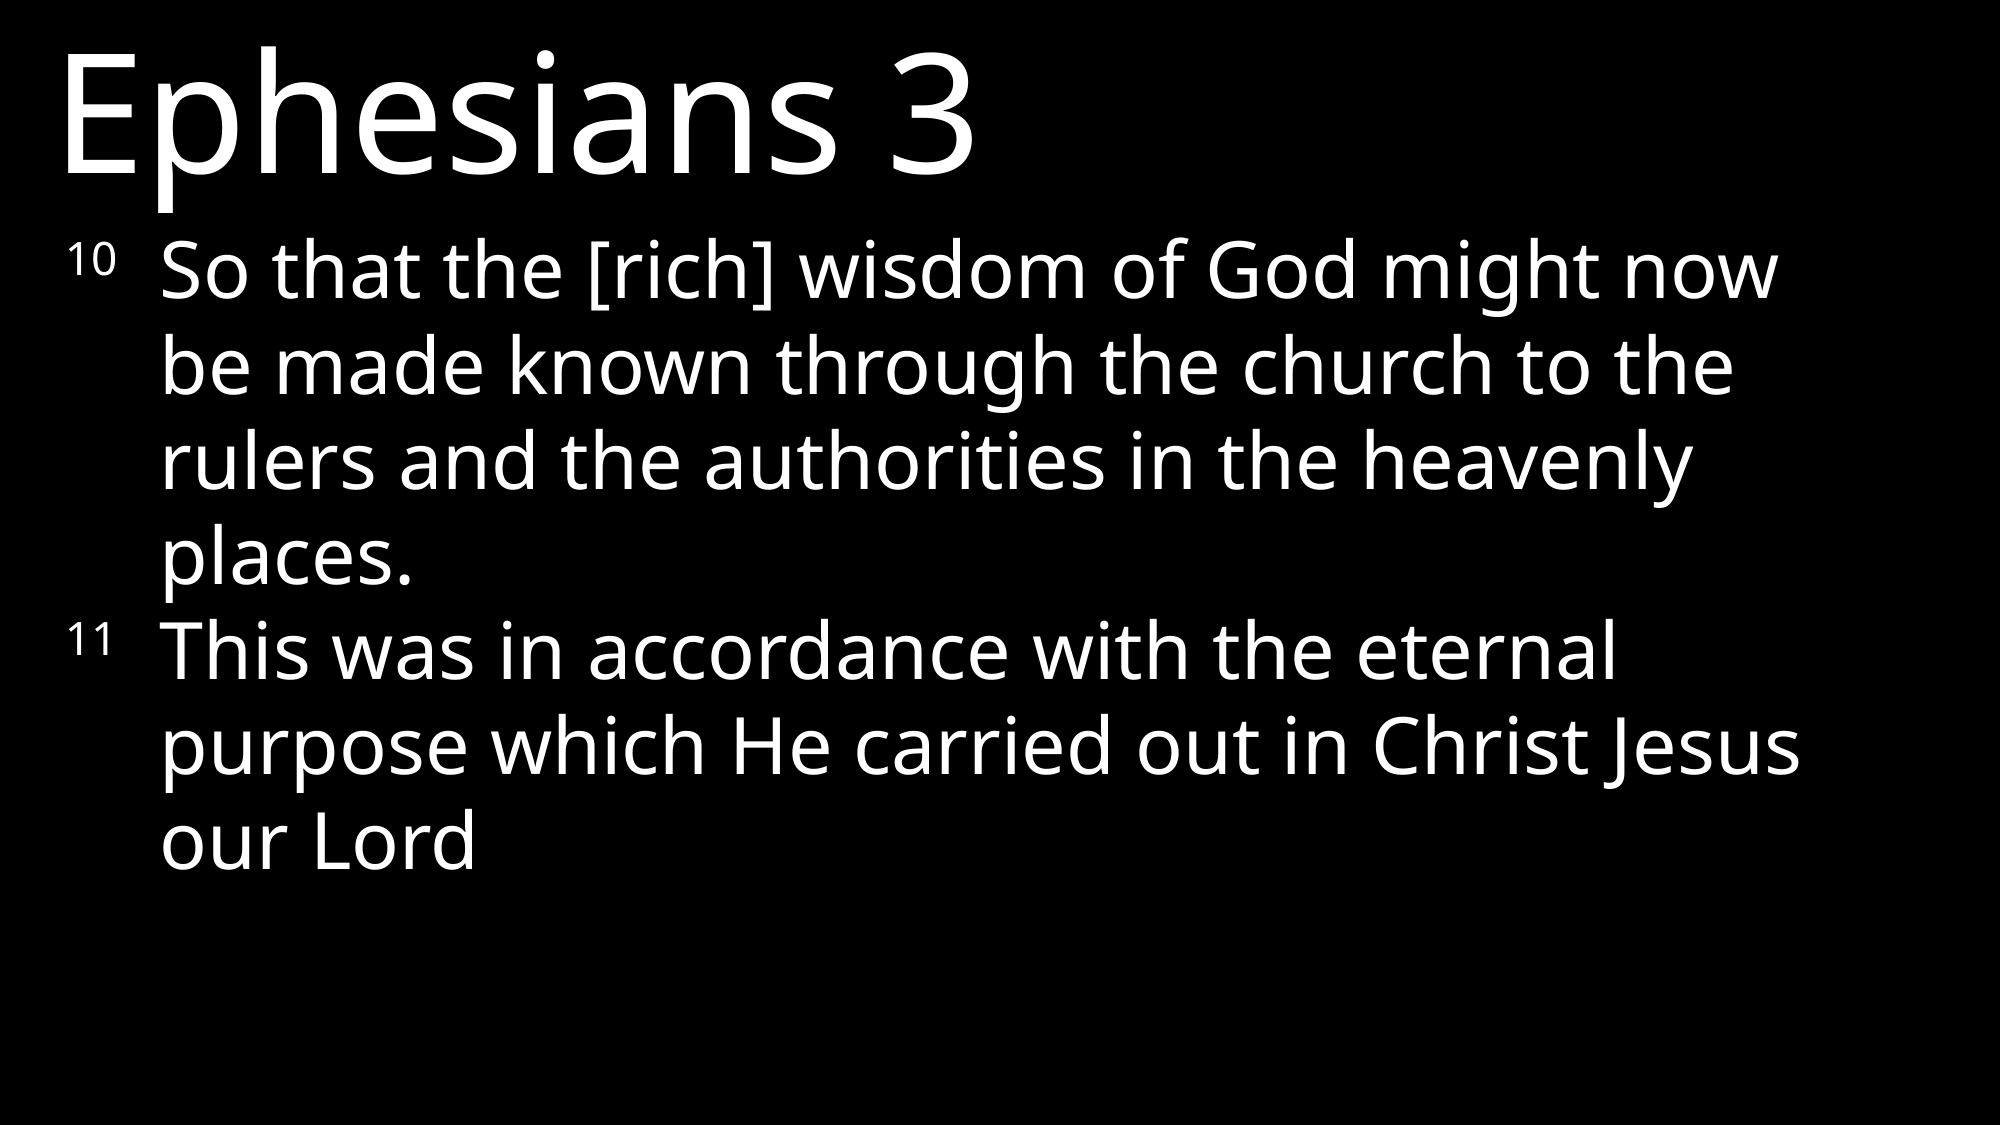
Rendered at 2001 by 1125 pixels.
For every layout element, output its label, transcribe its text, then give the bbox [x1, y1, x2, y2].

text_box 10 So that the [rich] wisdom of God might now be made known through the church to the rulers and the authorities in the heavenly places. 11 This was in accordance with the eternal purpose which He carried out in Christ Jesus our Lord [49, 212, 1850, 893]
text_box Ephesians 3 [37, 0, 1838, 215]
